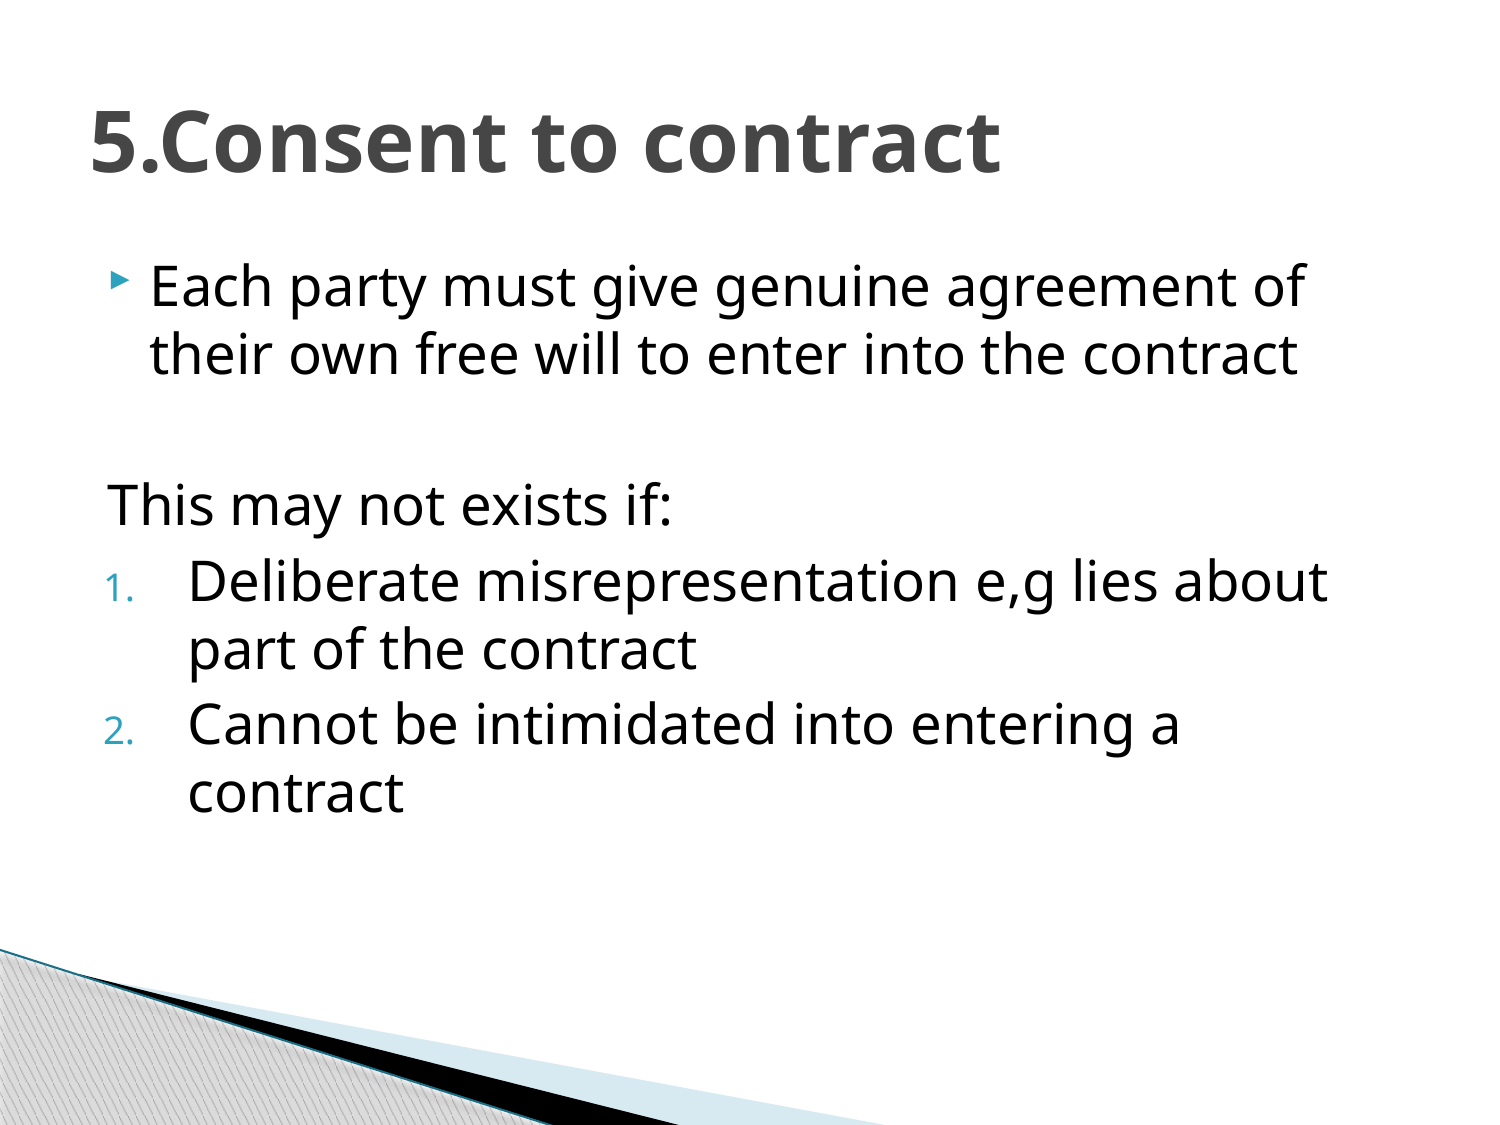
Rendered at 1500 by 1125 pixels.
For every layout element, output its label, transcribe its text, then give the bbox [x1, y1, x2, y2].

title 5.Consent to contract [75, 45, 1425, 233]
list Each party must give genuine agreement of their own free will to enter into the contract This may not exists if: Deliberate misrepresentation e,g lies about part of the contract Cannot be intimidated into entering a contract [75, 243, 1425, 986]
